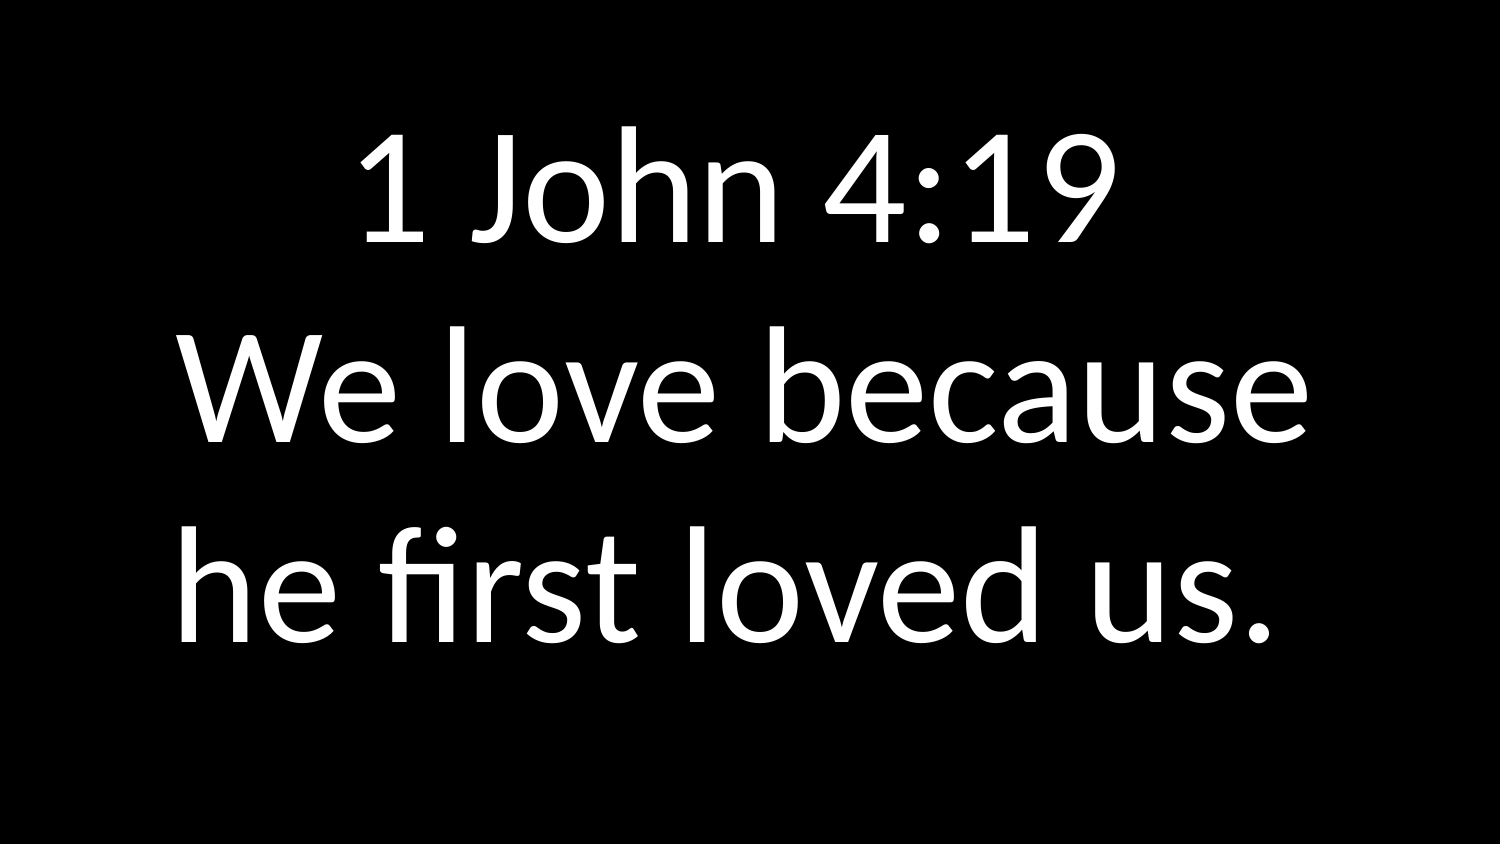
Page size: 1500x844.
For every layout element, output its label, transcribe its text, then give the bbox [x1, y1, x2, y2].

text_box 1 John 4:19 We love because he first loved us. [64, 68, 1426, 684]
